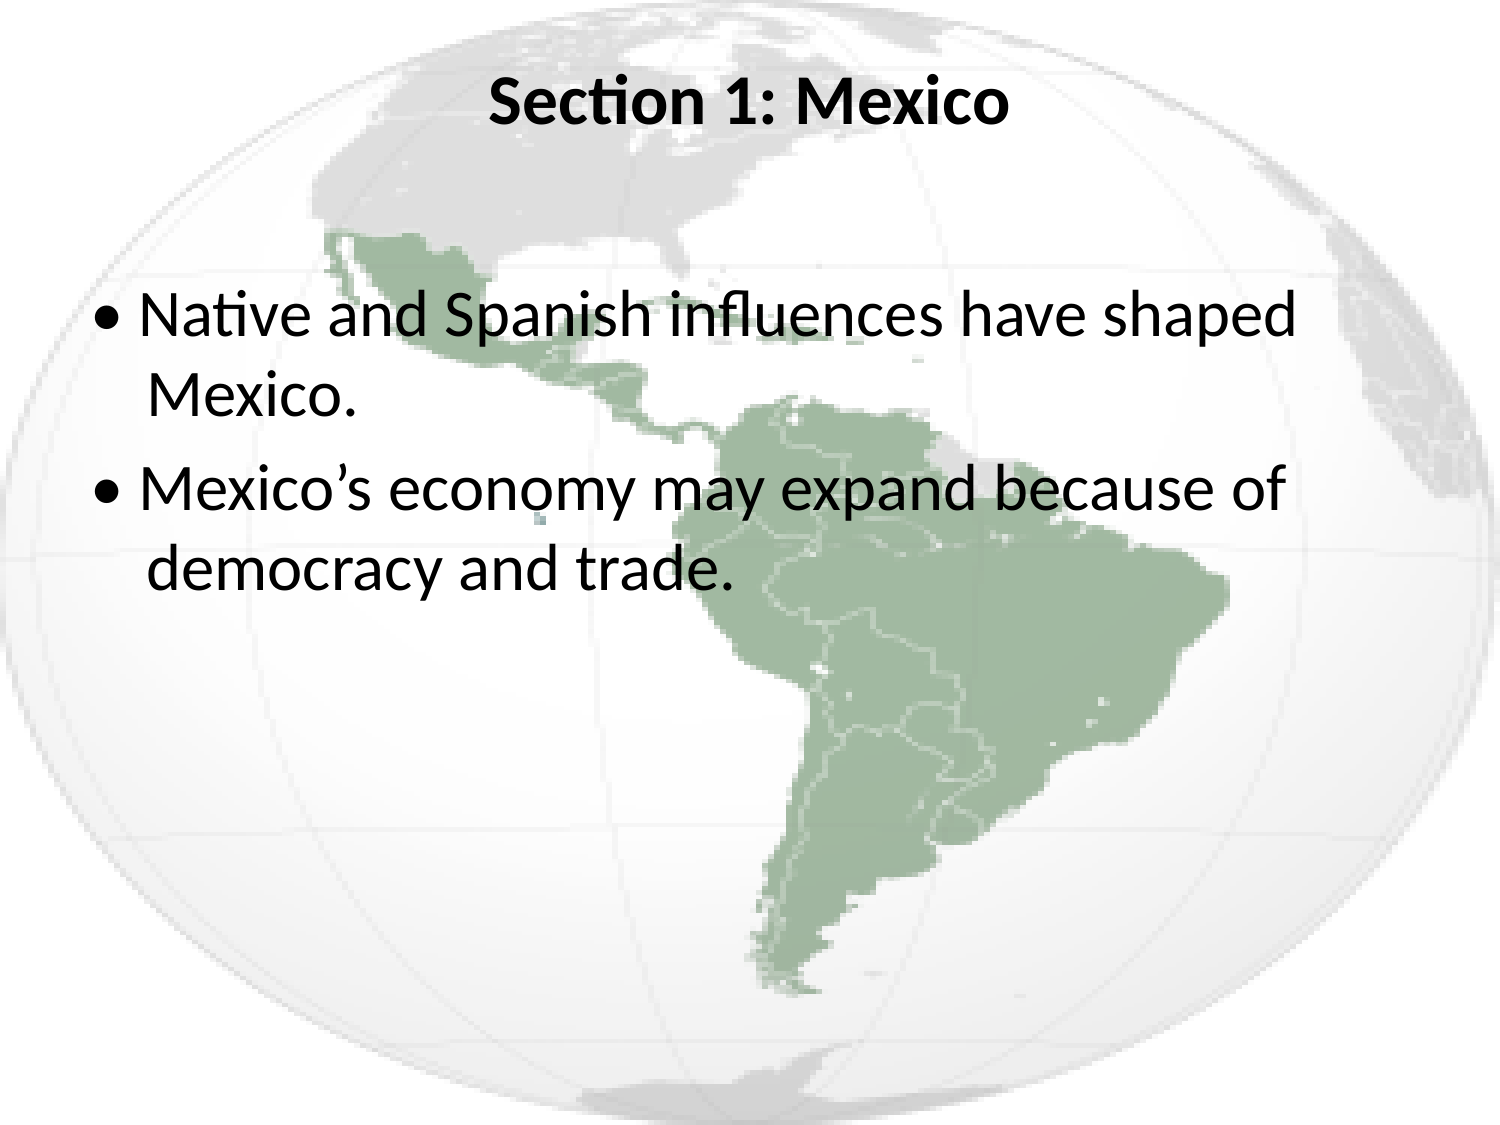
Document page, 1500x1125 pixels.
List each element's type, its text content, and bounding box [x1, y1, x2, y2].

list • Native and Spanish influences have shaped Mexico. • Mexico’s economy may expand because of democracy and trade. [75, 262, 1425, 1005]
title Section 1: Mexico [75, 45, 1425, 233]
